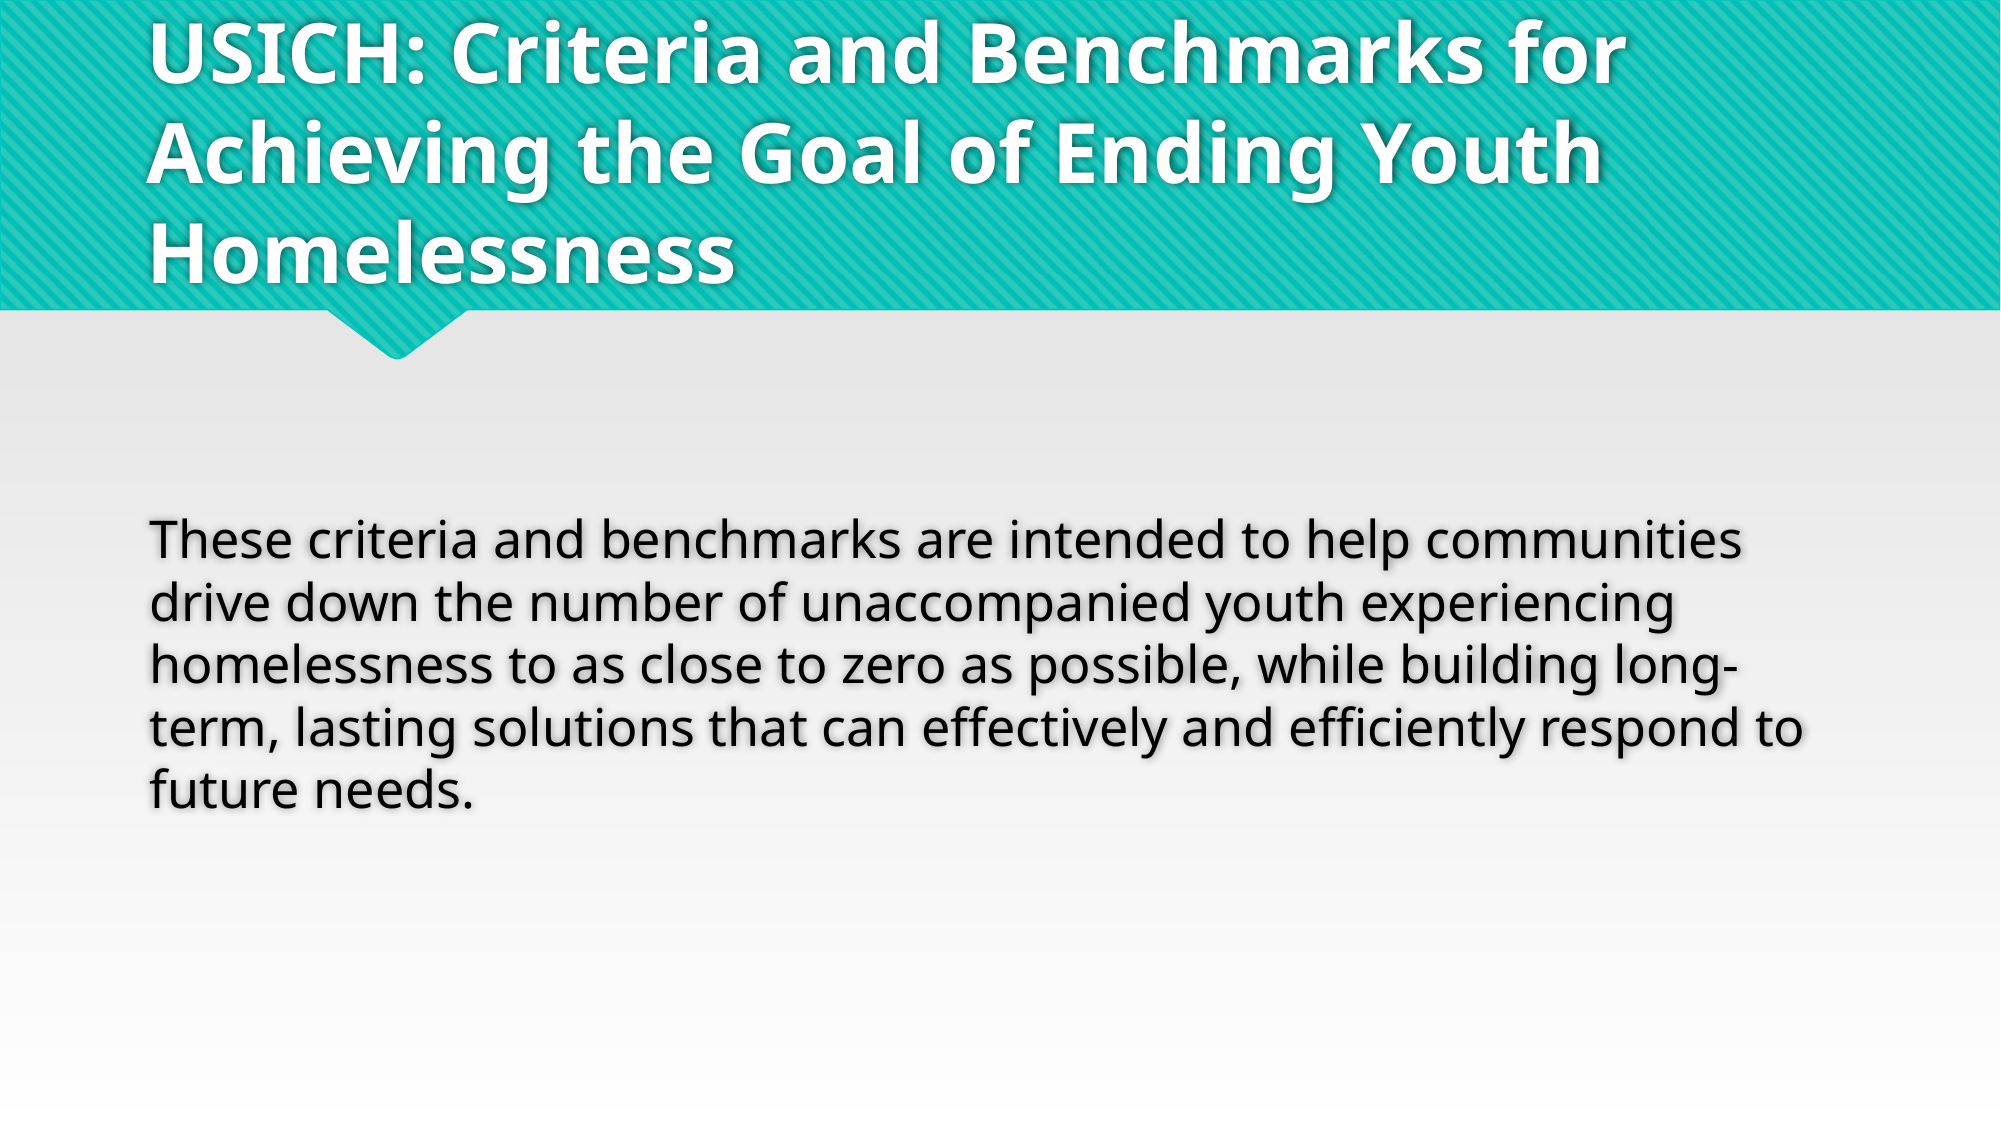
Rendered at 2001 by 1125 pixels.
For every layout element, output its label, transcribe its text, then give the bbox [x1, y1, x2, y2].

list These criteria and benchmarks are intended to help communities drive down the number of unaccompanied youth experiencing homelessness to as close to zero as possible, while building long-term, lasting solutions that can effectively and efficiently respond to future needs. [134, 364, 1866, 962]
title USICH: Criteria and Benchmarks for Achieving the Goal of Ending Youth Homelessness [131, 148, 1866, 308]
